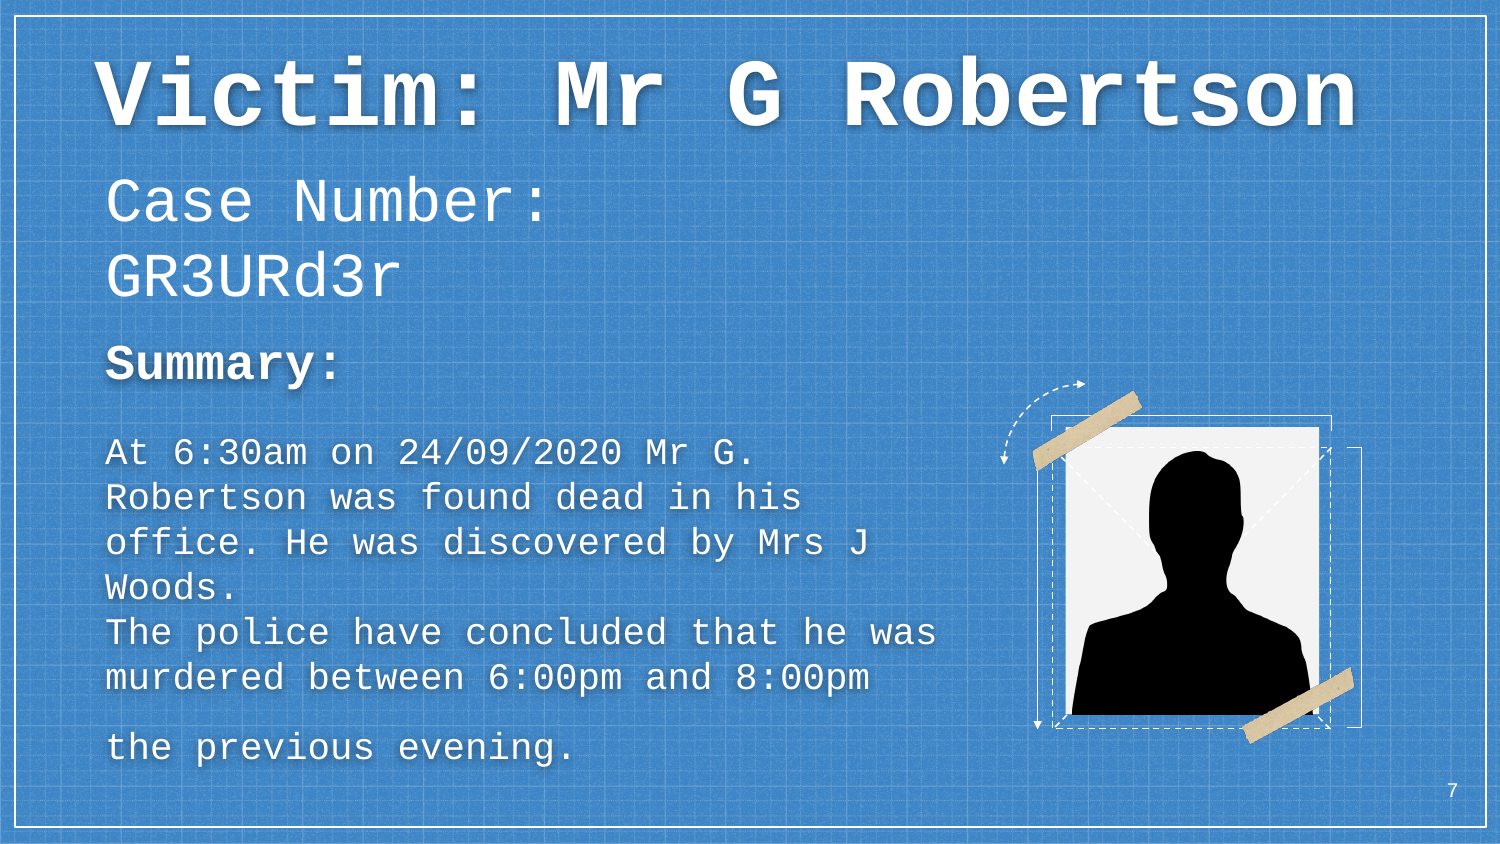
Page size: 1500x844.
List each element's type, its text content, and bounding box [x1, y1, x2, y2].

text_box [1004, 382, 1362, 730]
text_box Case Number: GR3URd3r [90, 144, 844, 311]
text_box Summary: At 6:30am on 24/09/2020 Mr G. Robertson was found dead in his office. He was discovered by Mrs J Woods. The police have concluded that he was murdered between 6:00pm and 8:00pm the previous evening. [90, 314, 972, 802]
slide_number 7 [1398, 761, 1474, 810]
text_box Victim: Mr G Robertson [79, 14, 1474, 172]
picture [0, 0, 1500, 844]
